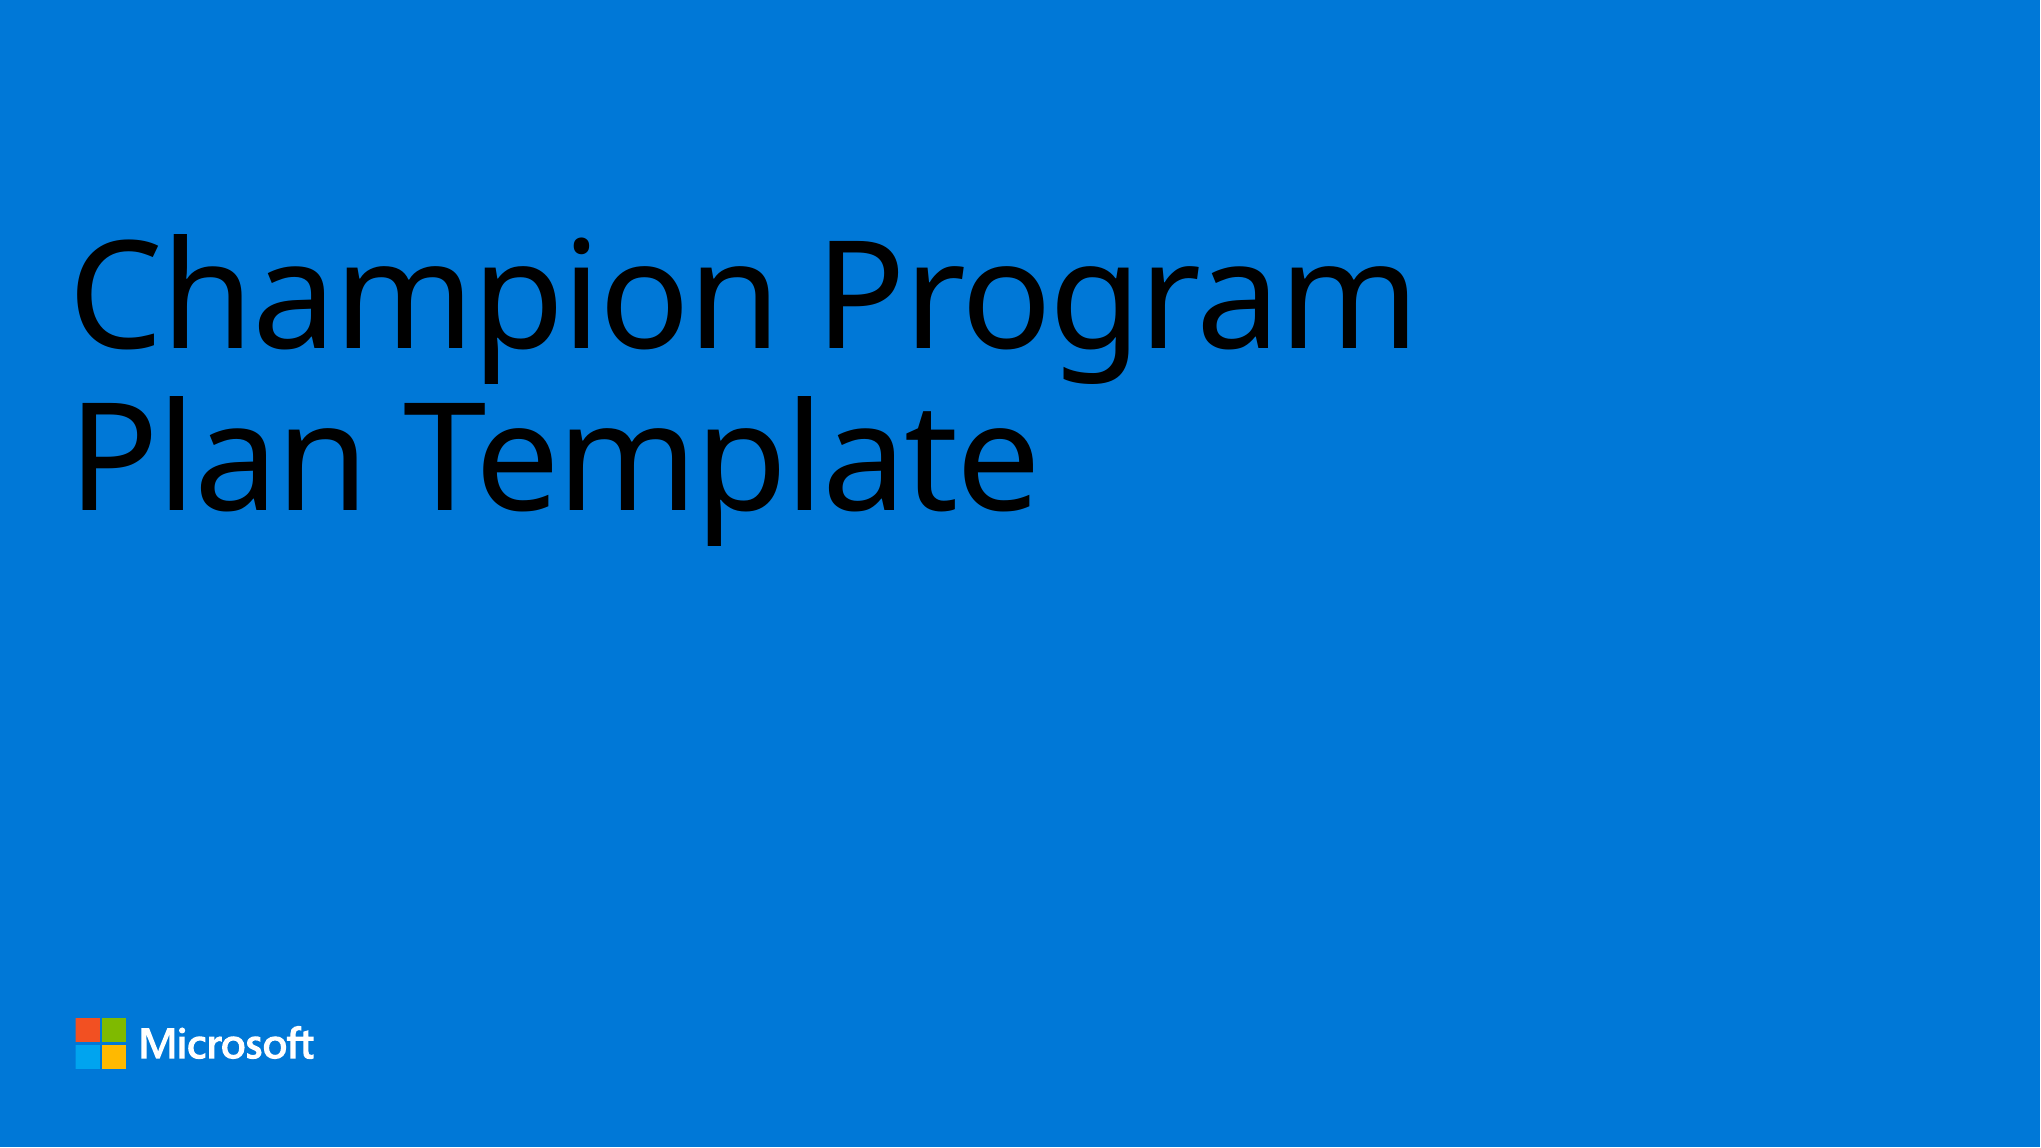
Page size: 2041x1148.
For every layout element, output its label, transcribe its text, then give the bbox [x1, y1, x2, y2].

title Champion Program Plan Template [45, 258, 1546, 559]
